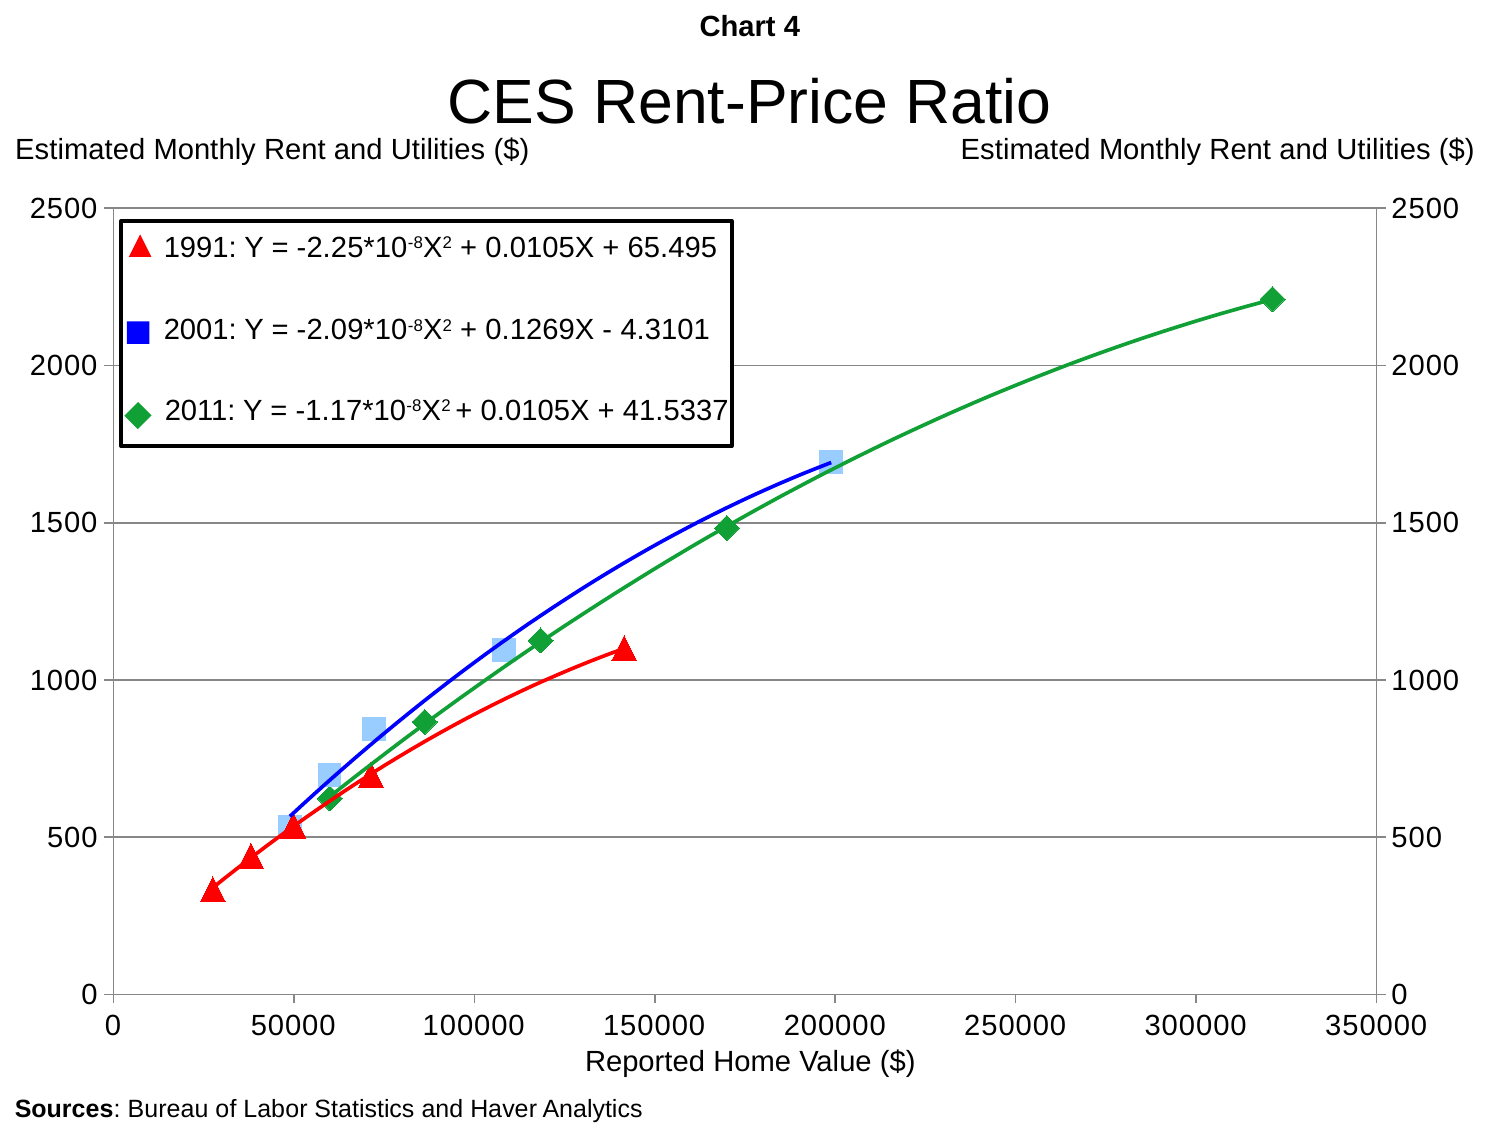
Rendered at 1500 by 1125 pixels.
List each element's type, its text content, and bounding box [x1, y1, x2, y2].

text_box Estimated Monthly Rent and Utilities ($) [931, 123, 1491, 173]
text_box Reported Home Value ($) [569, 1068, 932, 1085]
text_box Sources: Bureau of Labor Statistics and Haver Analytics [0, 1084, 1500, 1125]
text_box Estimated Monthly Rent and Utilities ($) [0, 123, 570, 173]
text_box Chart 4 [0, 0, 1500, 50]
chart [0, 173, 1491, 1061]
text_box CES Rent-Price Ratio [0, 53, 1500, 144]
